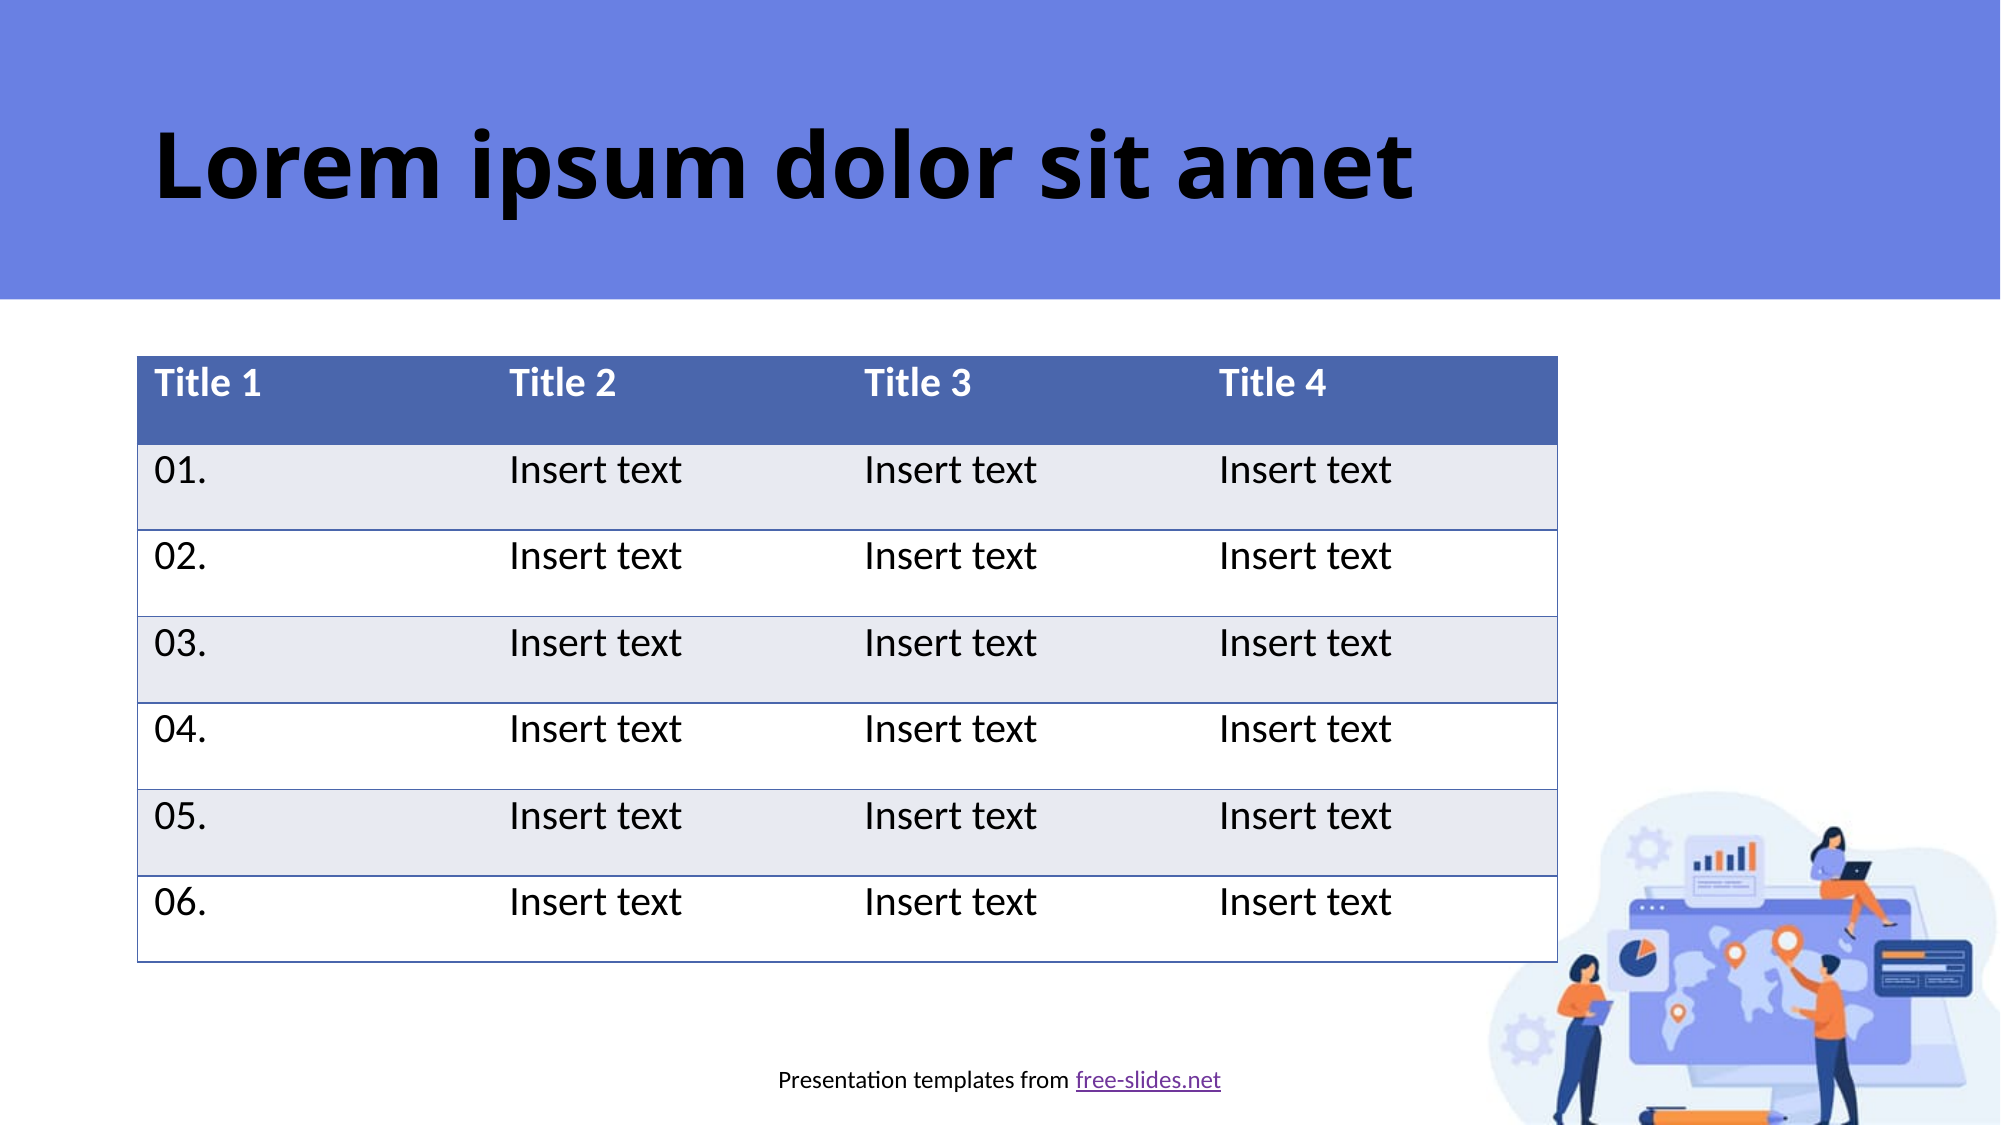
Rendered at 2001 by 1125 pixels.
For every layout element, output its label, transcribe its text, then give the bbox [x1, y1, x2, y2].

table_cell Insert text [492, 790, 847, 875]
title Lorem ipsum dolor sit amet [137, 59, 1863, 278]
table_header Title 1 [138, 358, 492, 443]
table_cell 03. [138, 617, 492, 702]
table_cell Insert text [1202, 445, 1557, 529]
text_box Presentation templates from free-slides.net [650, 1056, 1350, 1117]
table_cell Insert text [492, 531, 847, 616]
table_cell Insert text [847, 704, 1202, 789]
table_header Title 4 [1202, 358, 1557, 443]
table_cell Insert text [1202, 704, 1557, 789]
table_cell Insert text [1202, 790, 1557, 875]
table_cell 06. [138, 877, 492, 961]
table_cell 01. [138, 445, 492, 529]
table_header Title 2 [492, 358, 847, 443]
table_cell 05. [138, 790, 492, 875]
table_cell Insert text [492, 617, 847, 702]
table_cell Insert text [847, 531, 1202, 616]
table_cell Insert text [1202, 531, 1557, 616]
table_cell Insert text [847, 790, 1202, 875]
table_cell Insert text [847, 617, 1202, 702]
table_cell Insert text [1202, 617, 1557, 702]
table_cell Insert text [492, 877, 847, 961]
table_cell Insert text [847, 445, 1202, 529]
table_cell Insert text [1202, 877, 1557, 961]
table_header Title 3 [847, 358, 1202, 443]
picture [0, 300, 2001, 1125]
table_cell 02. [138, 531, 492, 616]
table_cell Insert text [492, 704, 847, 789]
table_cell Insert text [492, 445, 847, 529]
table_cell Insert text [847, 877, 1202, 961]
table_cell 04. [138, 704, 492, 789]
